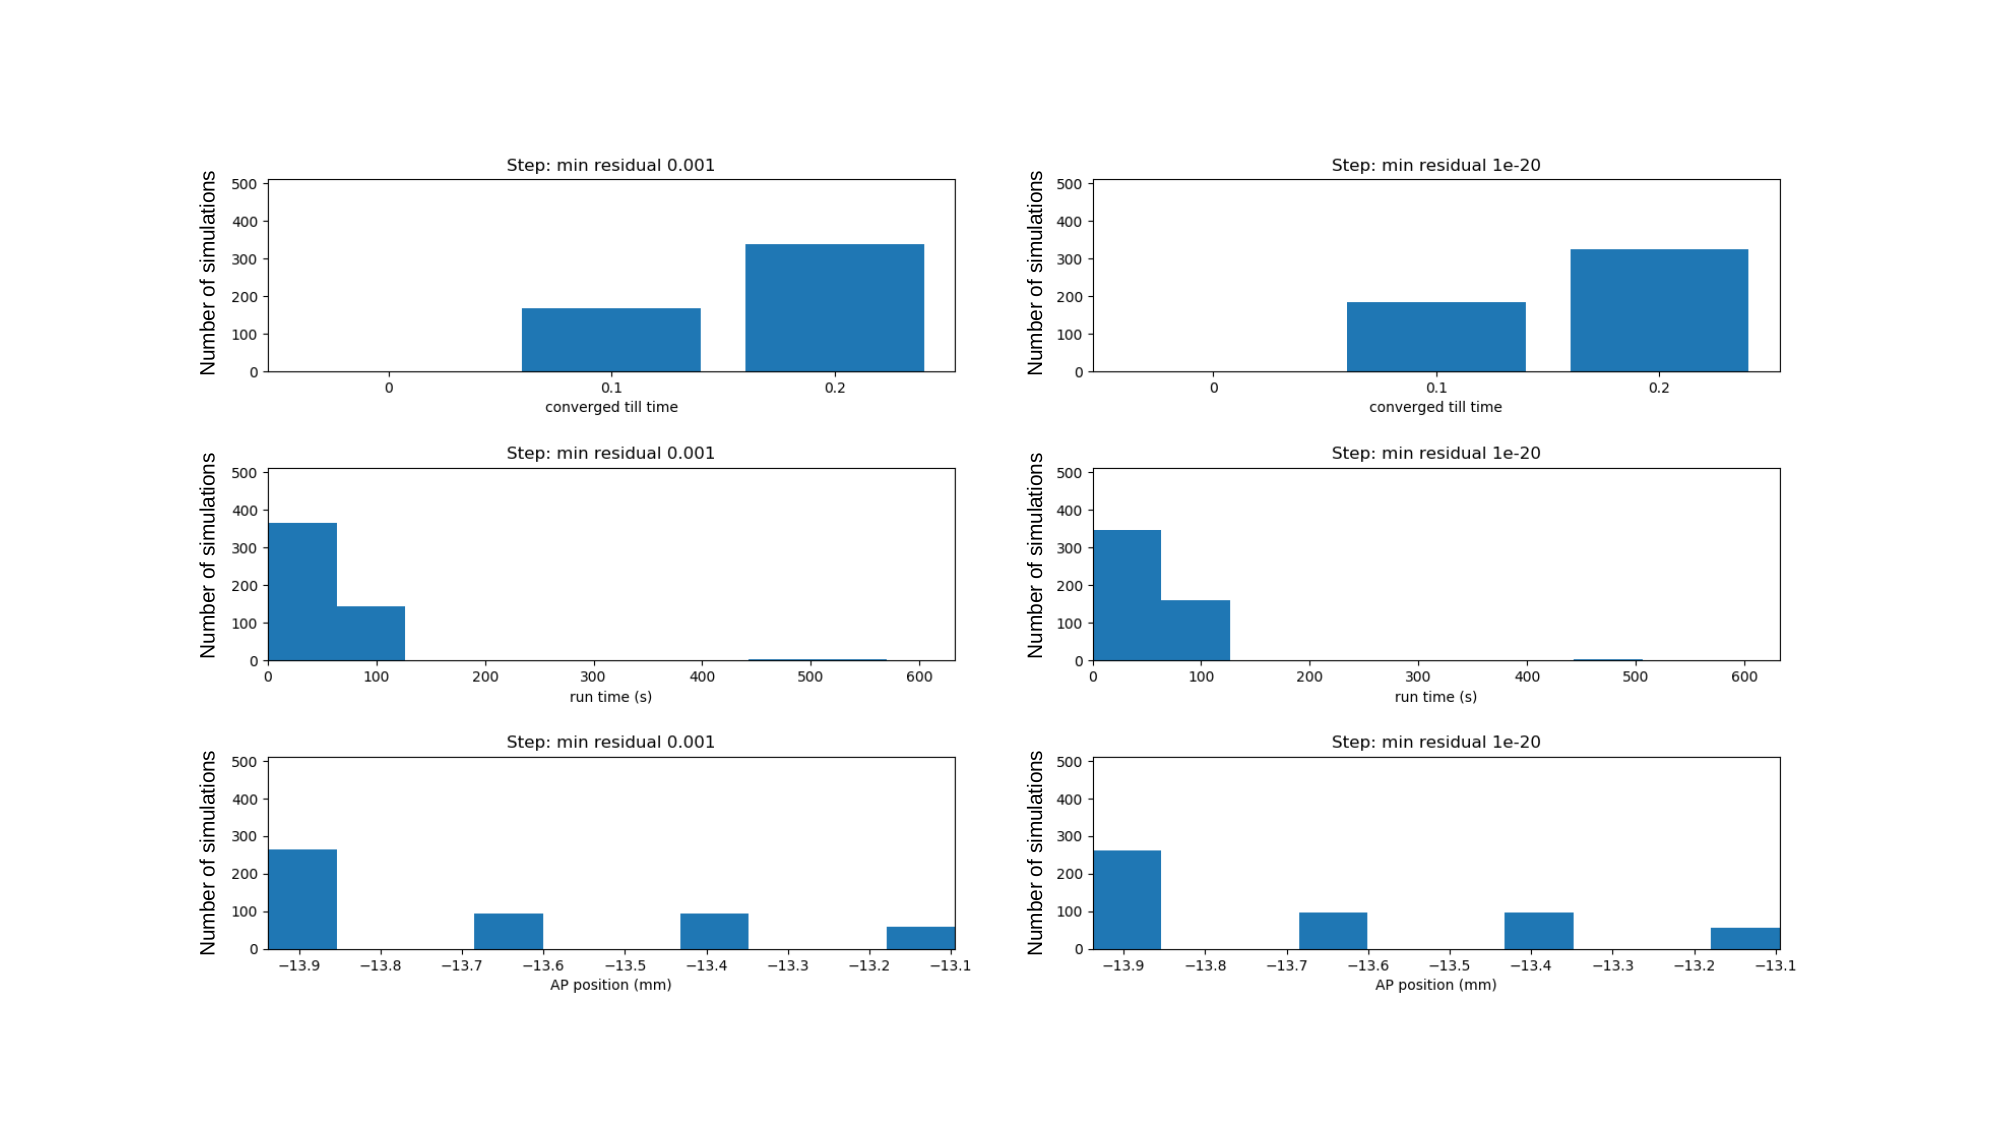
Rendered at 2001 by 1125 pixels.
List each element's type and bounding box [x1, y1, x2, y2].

picture [24, 59, 1975, 1059]
